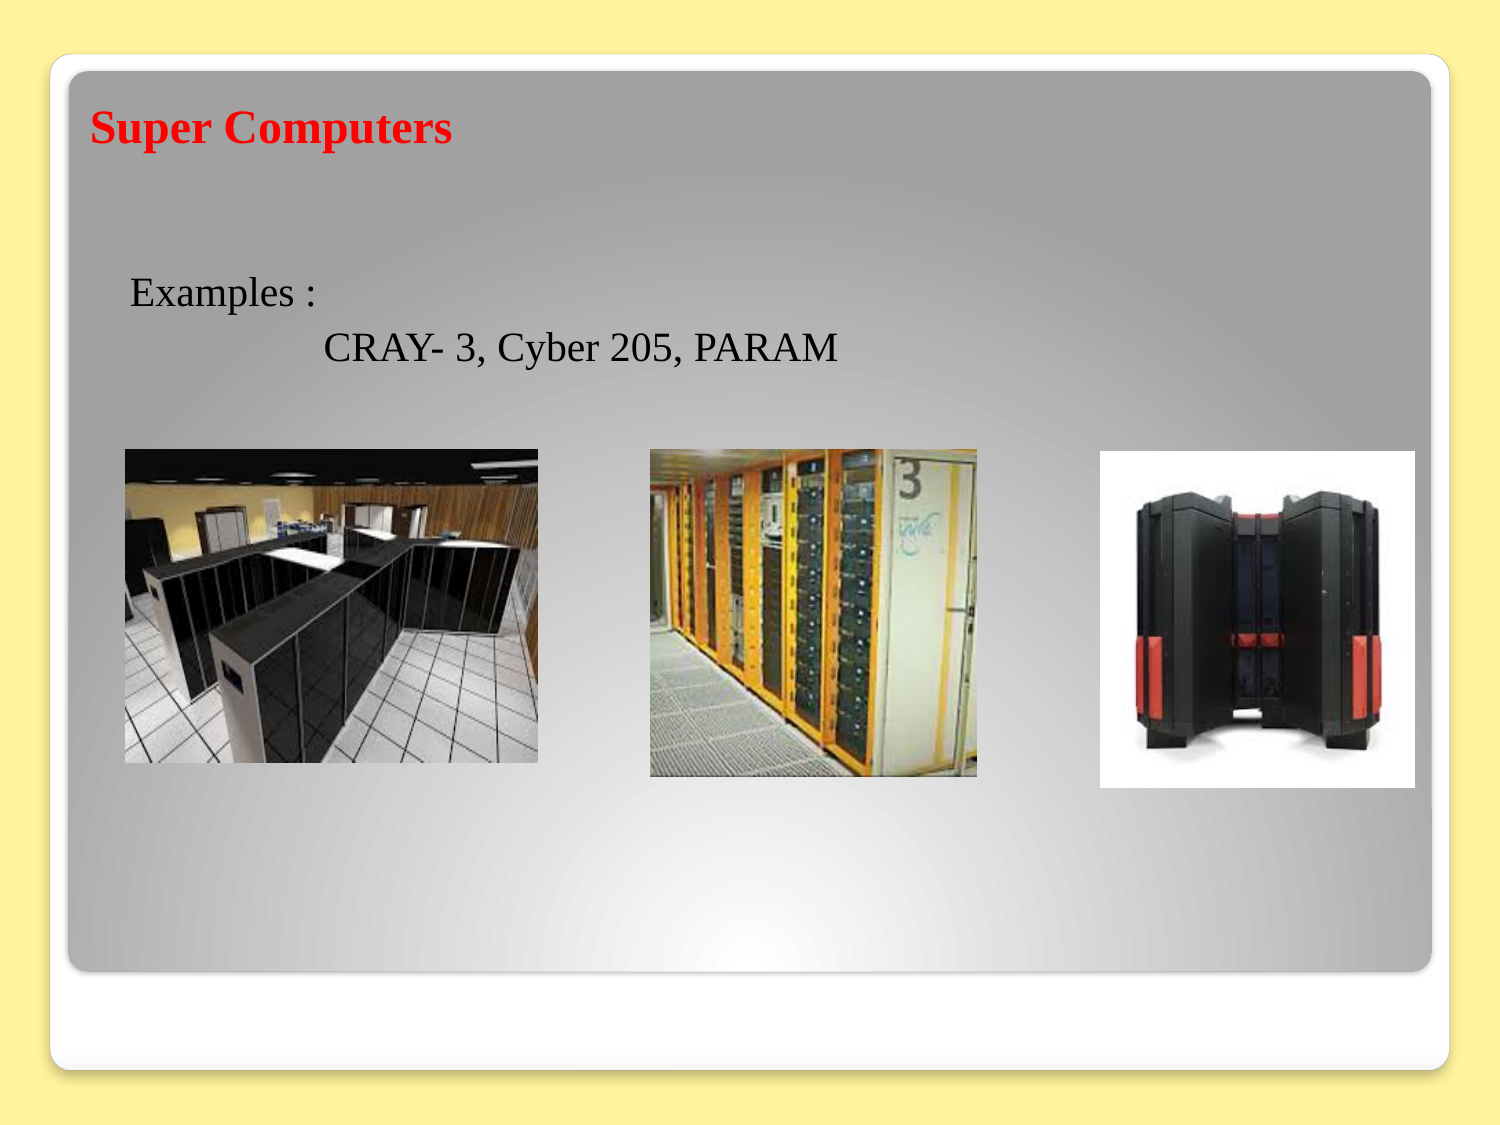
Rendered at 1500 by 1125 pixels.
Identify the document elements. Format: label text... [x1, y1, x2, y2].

picture [124, 449, 538, 763]
picture [1099, 451, 1415, 788]
title Super Computers [75, 87, 1418, 160]
list Examples : CRAY- 3, Cyber 205, PARAM [99, 249, 1443, 413]
picture [649, 449, 977, 777]
